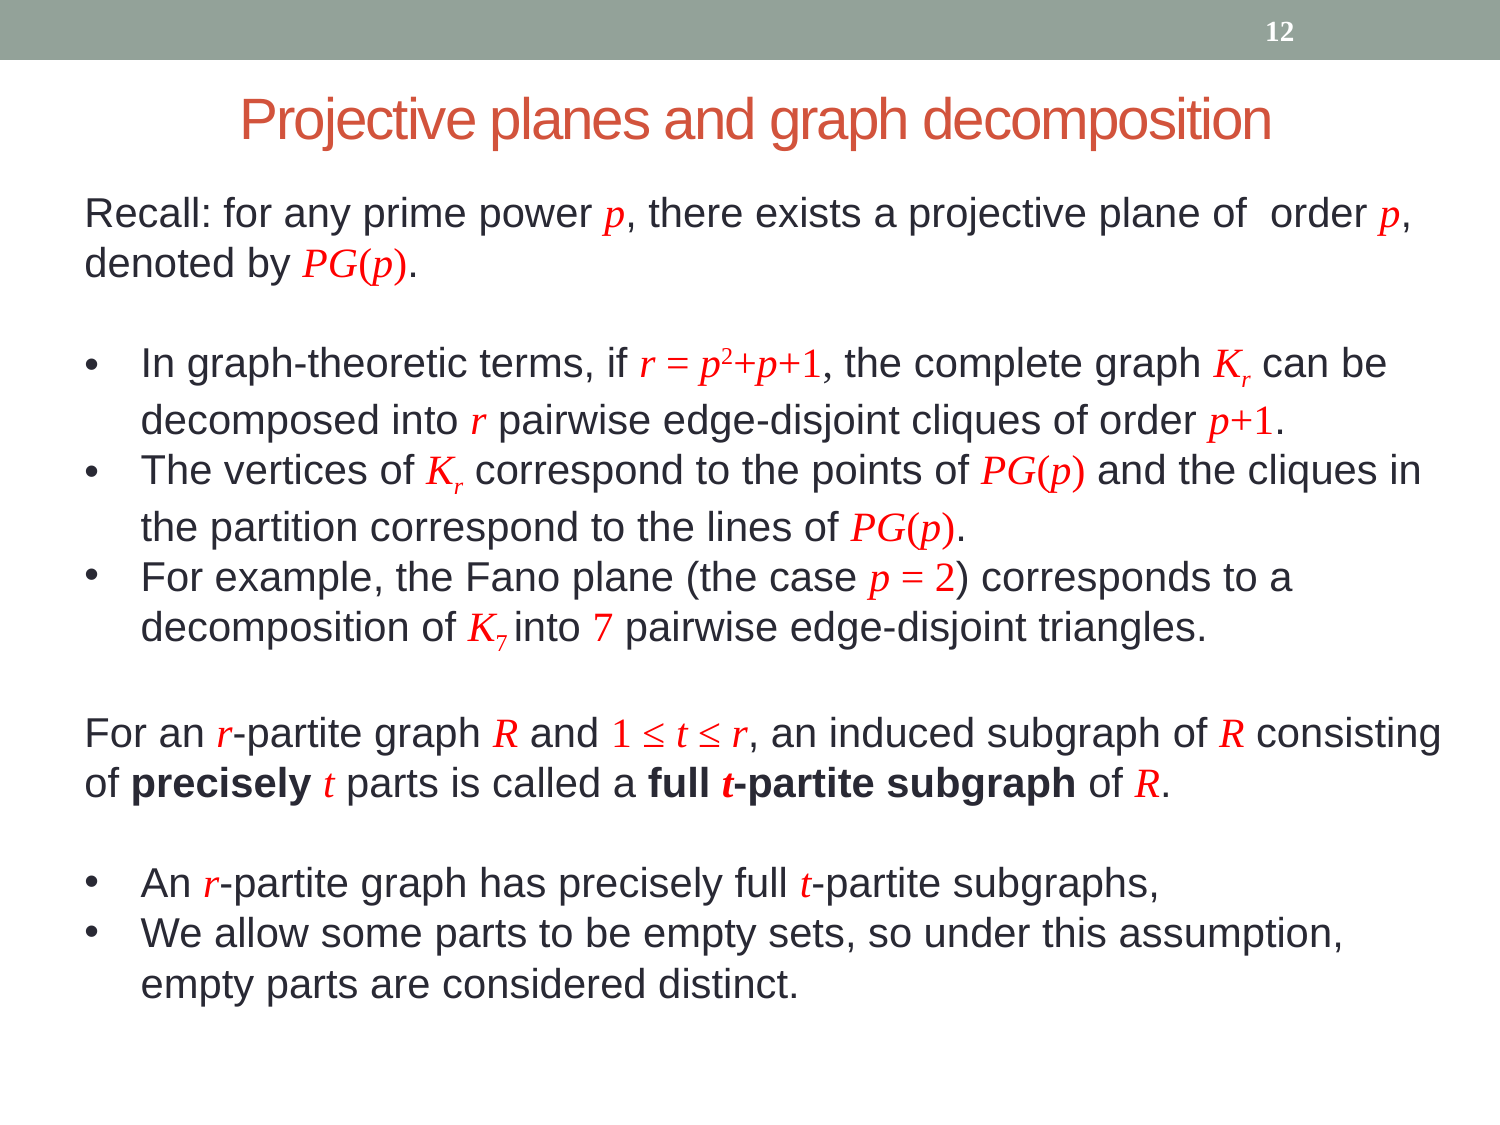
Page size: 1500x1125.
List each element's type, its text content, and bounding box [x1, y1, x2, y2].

title Projective planes and graph decomposition [82, 71, 1433, 162]
slide_number 12 [1250, 3, 1425, 57]
